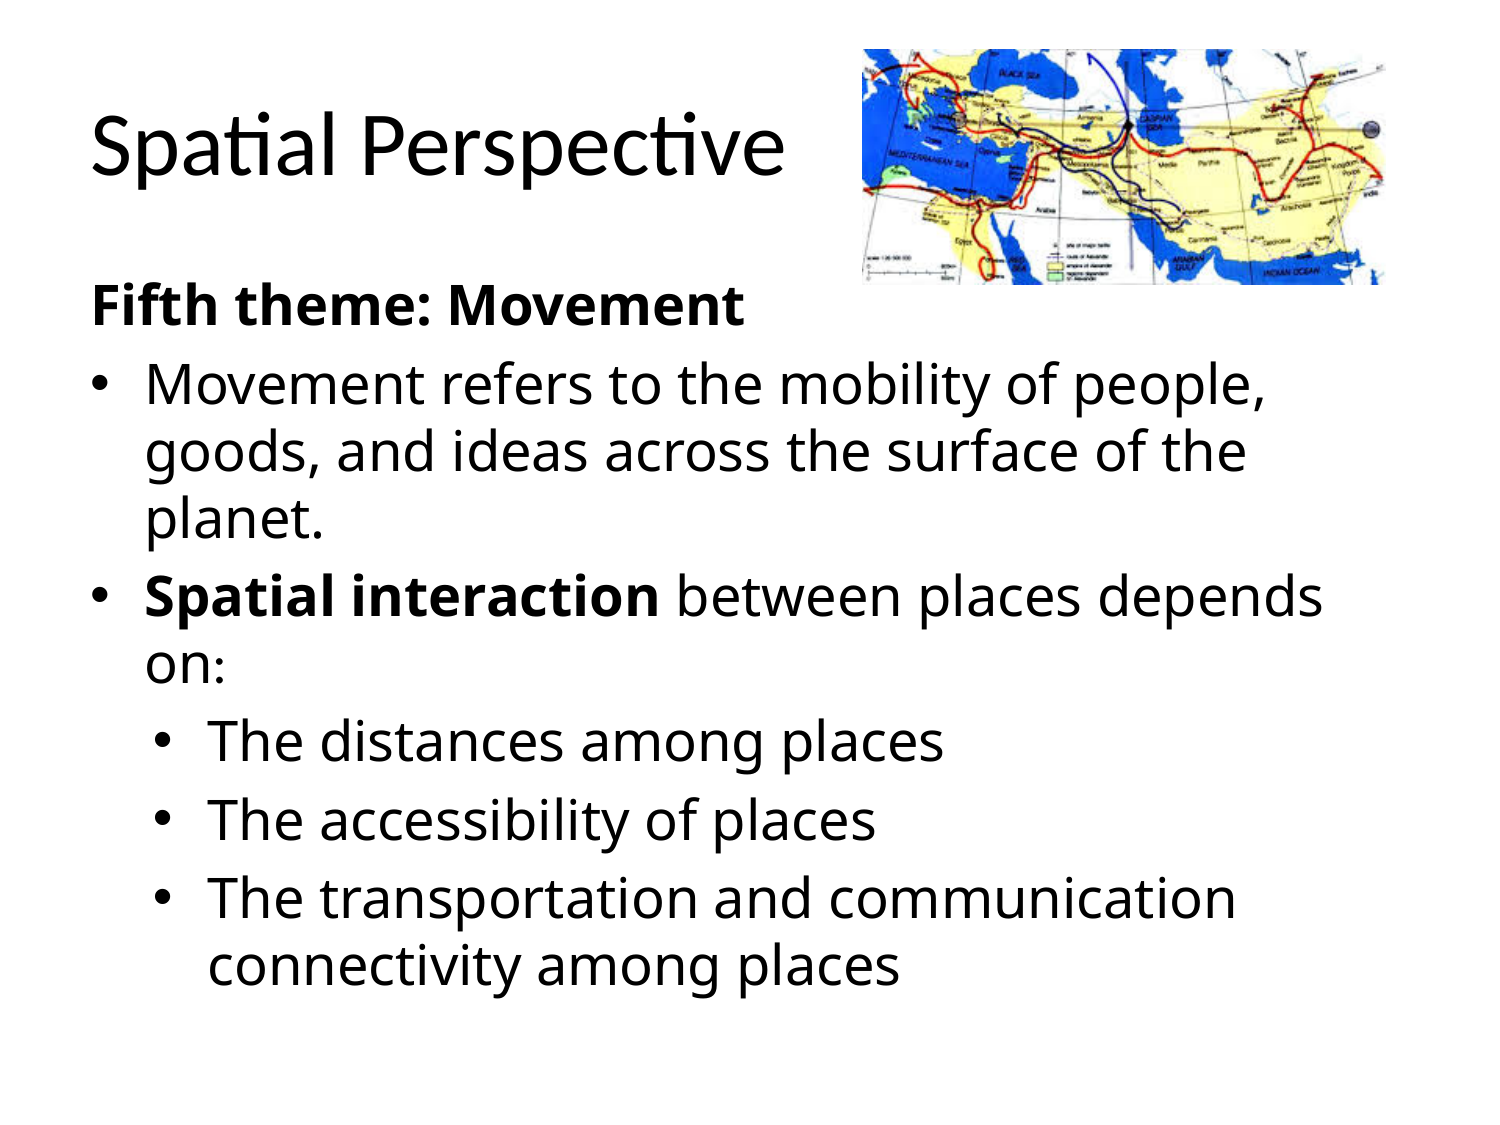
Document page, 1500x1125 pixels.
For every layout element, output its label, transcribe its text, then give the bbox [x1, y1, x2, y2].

list Fifth theme: Movement Movement refers to the mobility of people, goods, and ideas across the surface of the planet. Spatial interaction between places depends on: The distances among places The accessibility of places The transportation and communication connectivity among places [75, 262, 1425, 1005]
title Spatial Perspective [75, 45, 1425, 233]
picture [862, 49, 1387, 285]
